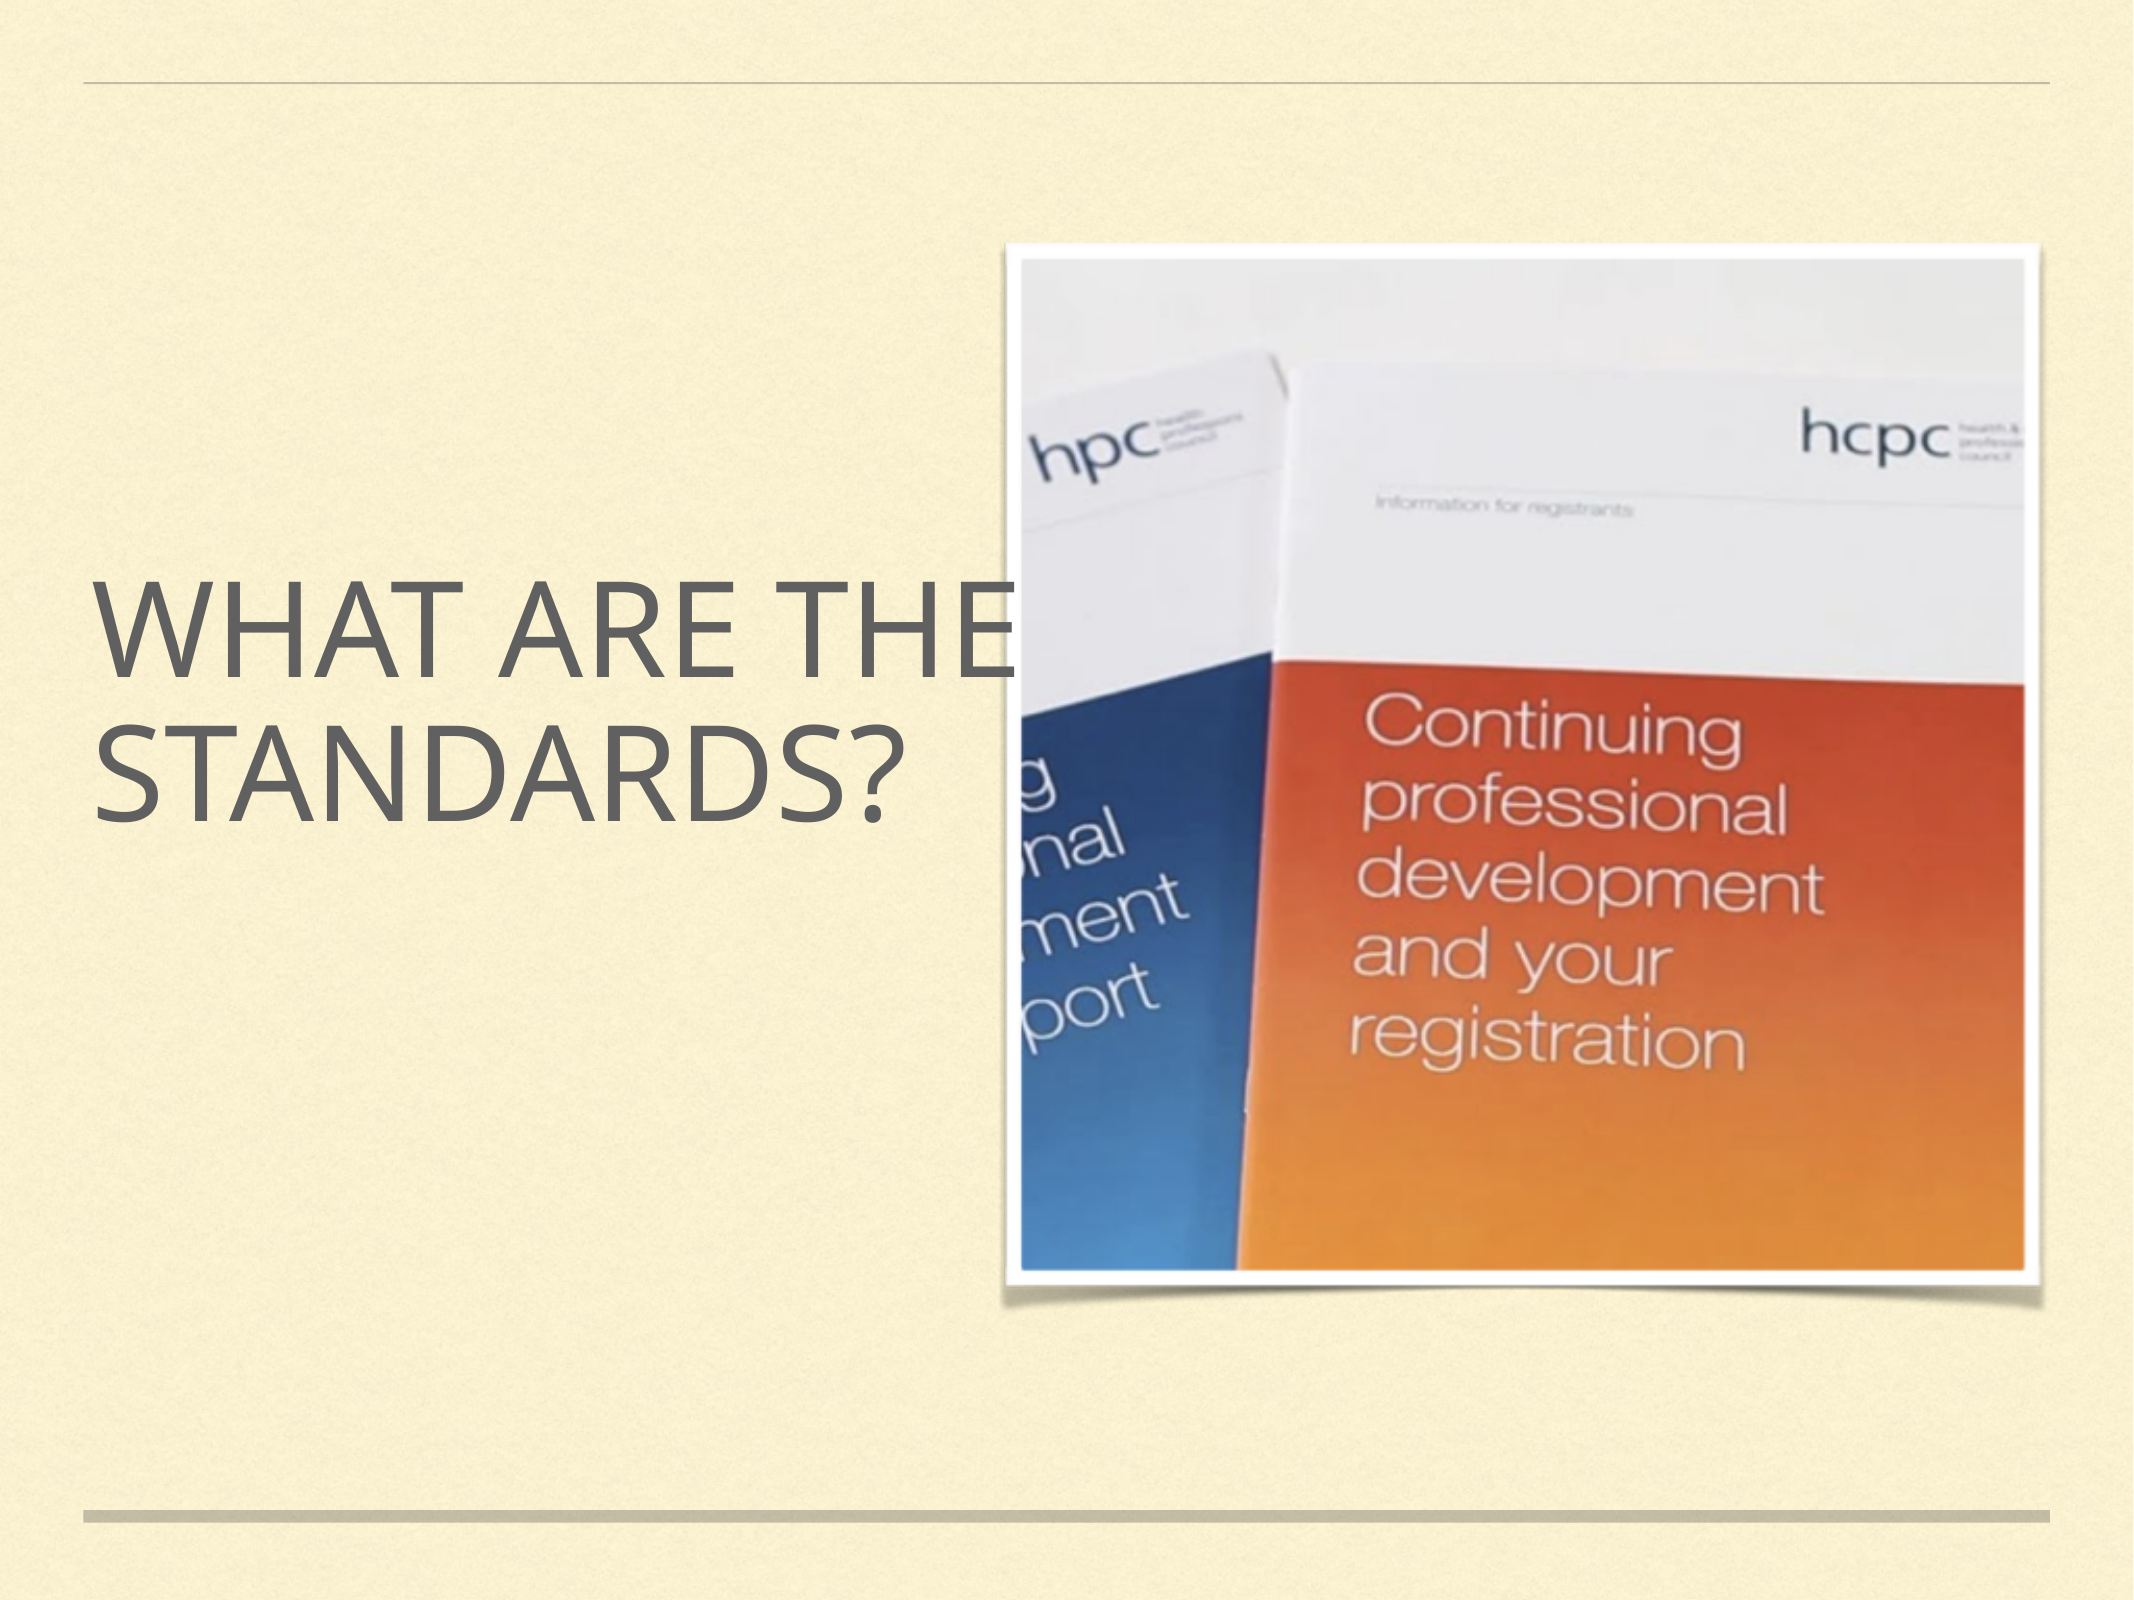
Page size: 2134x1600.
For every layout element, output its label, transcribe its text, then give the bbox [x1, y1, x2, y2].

picture [0, 0, 2134, 1600]
title What are the standards? [82, 393, 1041, 1391]
